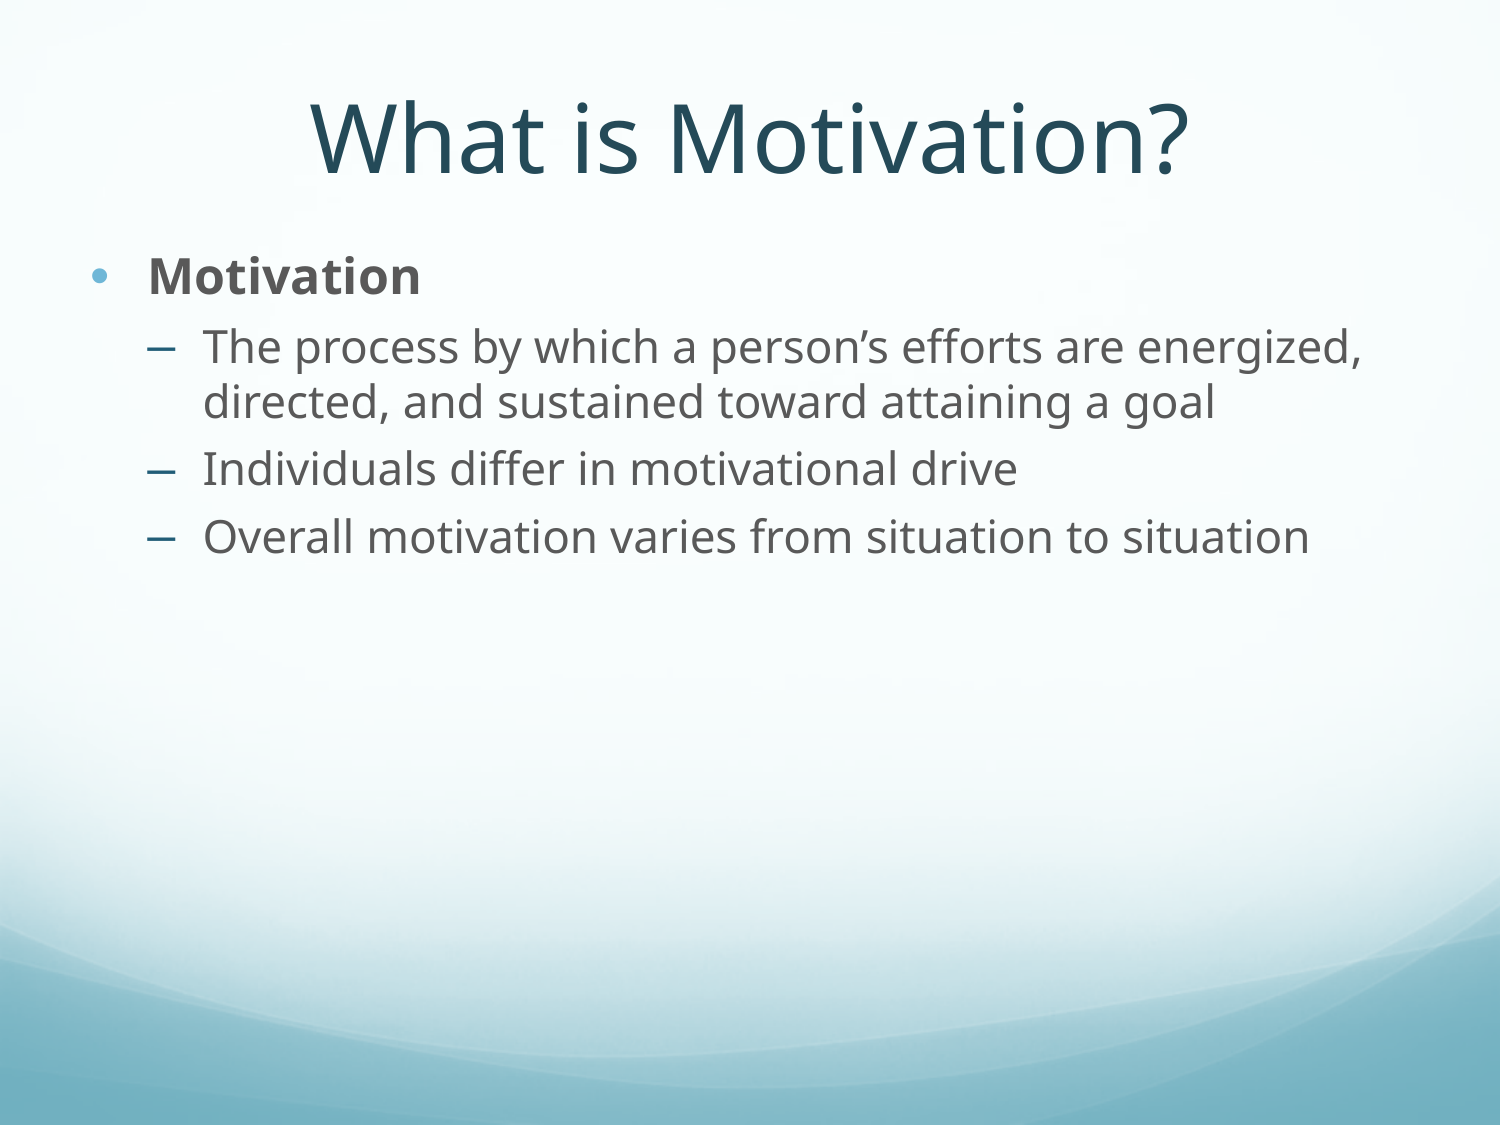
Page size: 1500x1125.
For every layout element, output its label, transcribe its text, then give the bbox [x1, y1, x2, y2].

title What is Motivation? [75, 62, 1425, 200]
list Motivation The process by which a person’s efforts are energized, directed, and sustained toward attaining a goal Individuals differ in motivational drive Overall motivation varies from situation to situation [75, 237, 1425, 963]
